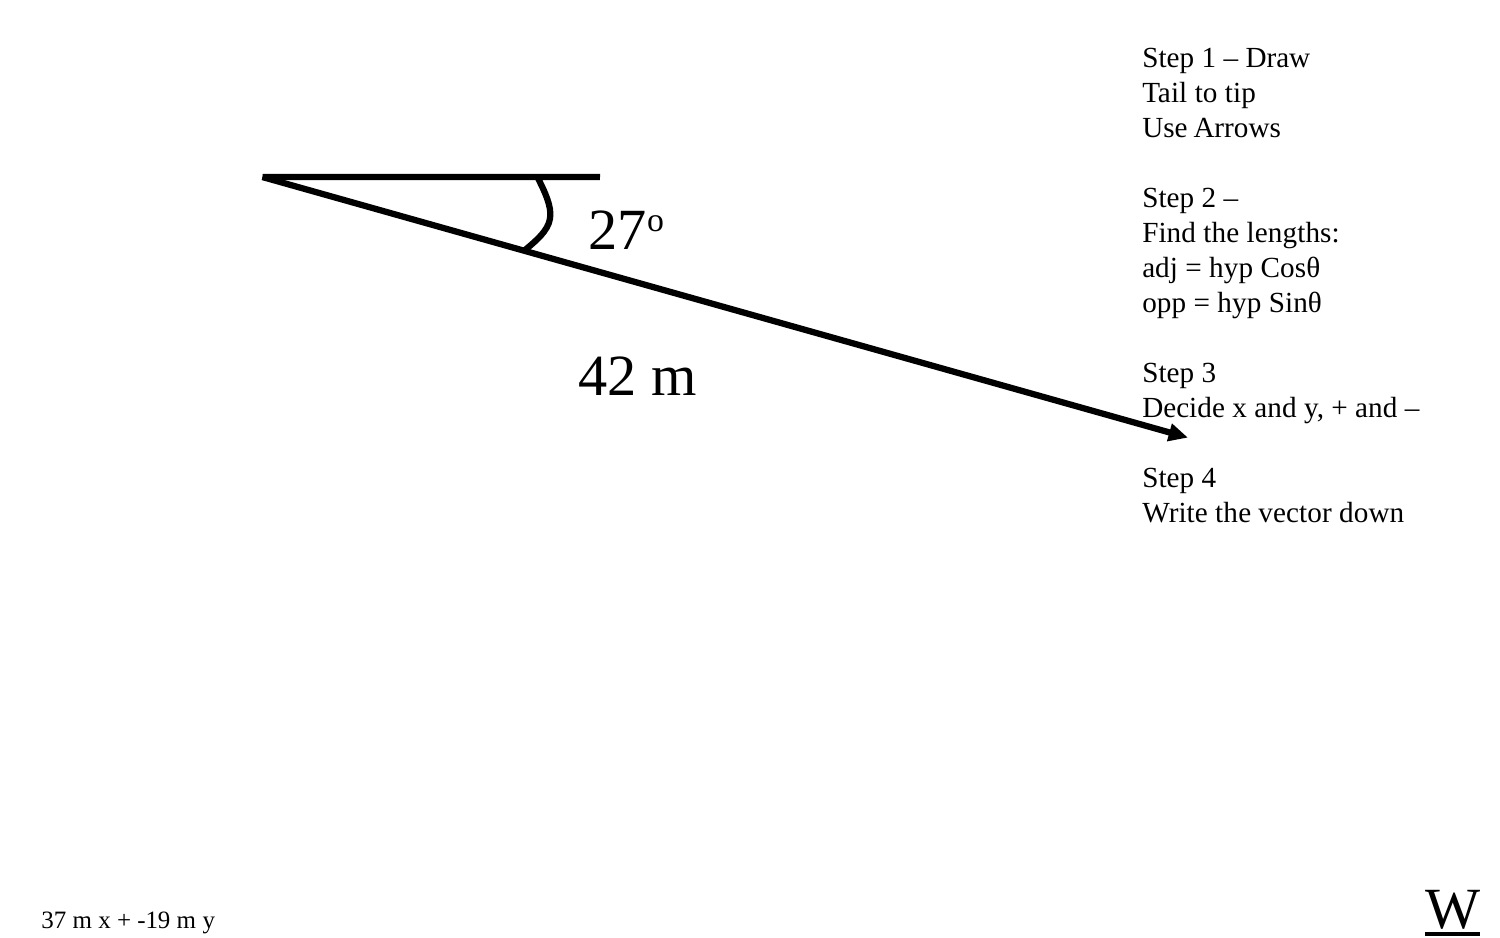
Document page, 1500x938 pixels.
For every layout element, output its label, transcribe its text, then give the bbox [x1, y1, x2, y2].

text_box 27o [573, 183, 680, 269]
text_box Step 1 – Draw Tail to tip Use Arrows Step 2 – Find the lengths: adj = hyp Cosθ opp = hyp Sinθ Step 3 Decide x and y, + and – Step 4 Write the vector down [1127, 31, 1500, 571]
text_box [525, 177, 551, 251]
text_box W [1410, 863, 1495, 938]
text_box 42 m [563, 329, 712, 415]
text_box 37 m x + -19 m y [26, 895, 231, 938]
